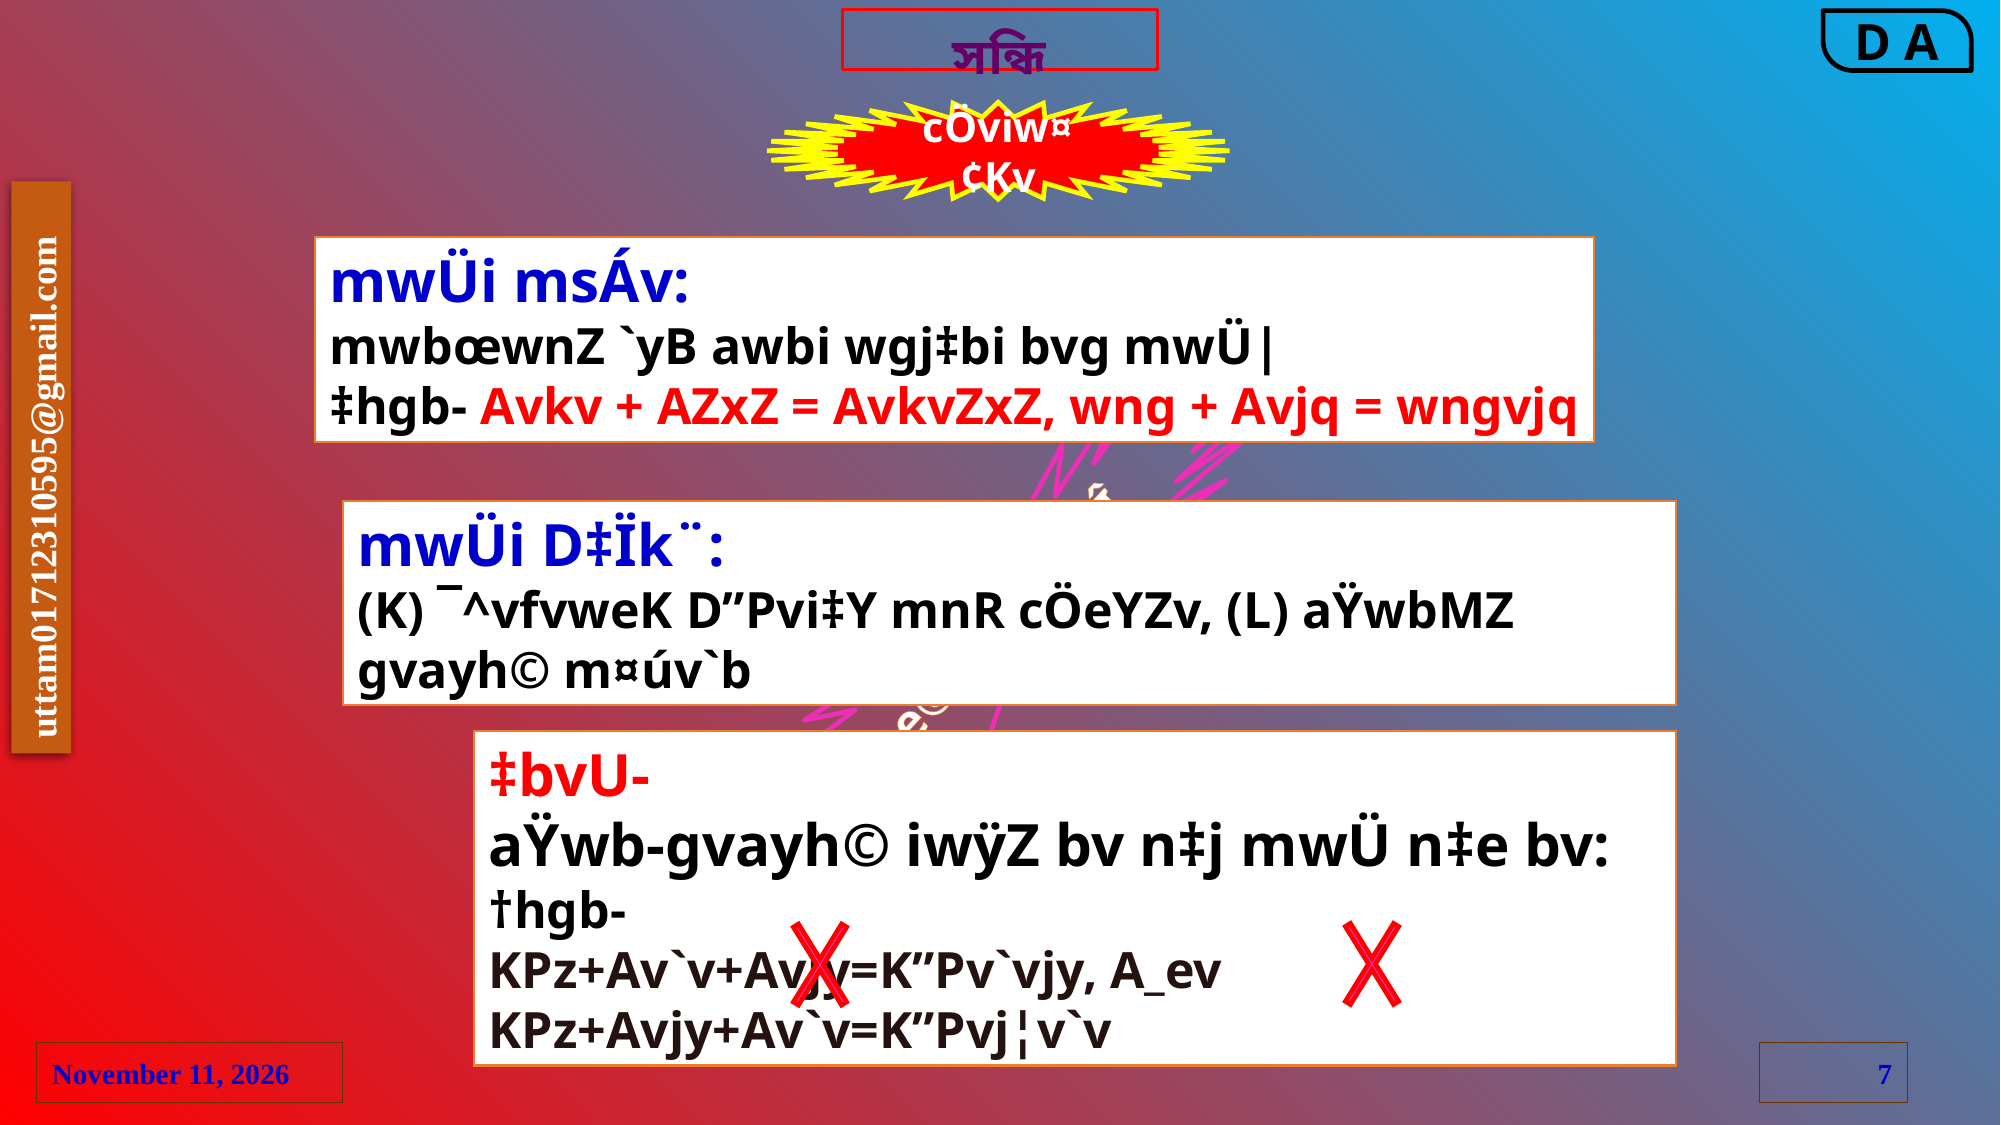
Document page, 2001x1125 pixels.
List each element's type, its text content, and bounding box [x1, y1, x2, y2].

text_box mwÜi D‡Ïk¨: (K) ¯^vfvweK D”Pvi‡Y mnR cÖeYZv, (L) aŸwbMZ gvayh© m¤úv`b [342, 500, 1677, 706]
text_box ‡bvU- aŸwb-gvayh© iwÿZ bv n‡j mwÜ n‡e bv: †hgb- KPz+Av`v+Avjy=K”Pv`vjy, A_ev KPz+Avjy+Av`v=K”Pvj¦v`v [473, 730, 1677, 1067]
text_box c~e© cv‡Vi m~Î [803, 706, 1000, 730]
text_box [791, 922, 849, 1007]
text_box mwÜi msÁv: mwbœwnZ `yB awbi wgj‡bi bvg mwÜ| ‡hgb- Avkv + AZxZ = AvkvZxZ, wng + Avjq = wngvjq [314, 236, 1595, 443]
text_box c~e© cv‡Vi m~Î [1032, 443, 1241, 500]
text_box [1343, 921, 1401, 1006]
text_box cÖviw¤¢Kv [766, 100, 1230, 201]
footer সন্ধি [841, 8, 1159, 71]
slide_number 7 [1759, 1042, 1908, 1103]
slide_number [36, 1042, 343, 1103]
